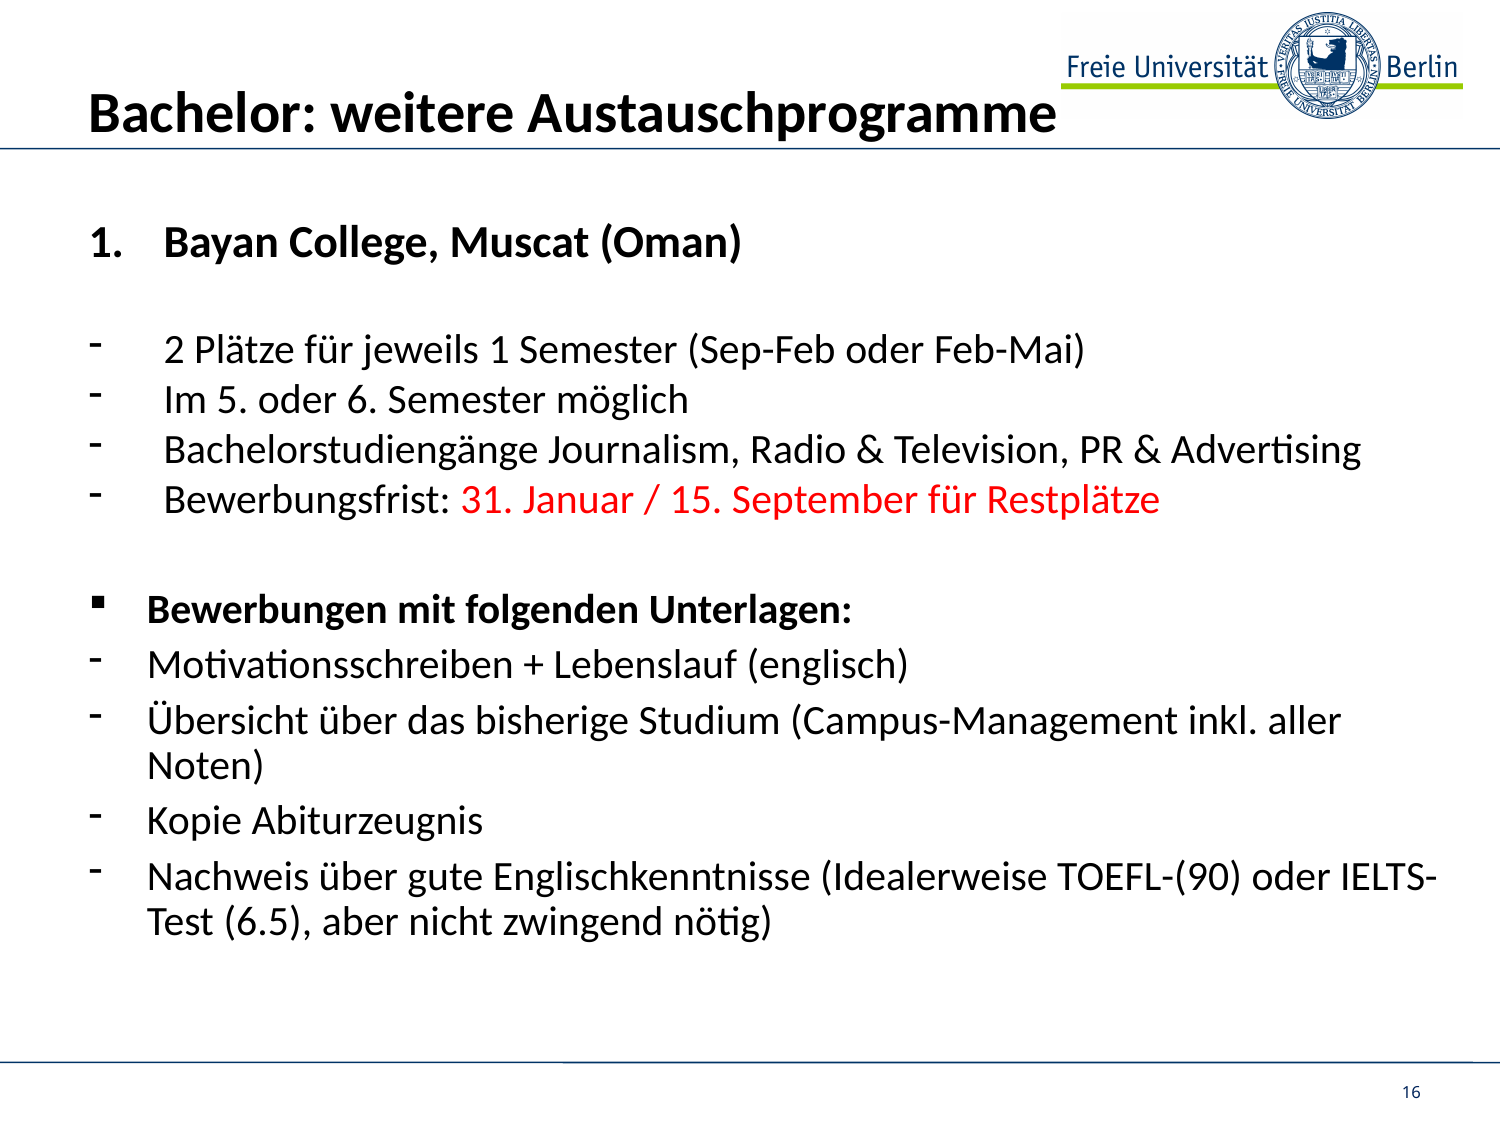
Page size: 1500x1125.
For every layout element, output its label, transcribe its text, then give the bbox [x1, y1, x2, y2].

picture [1070, 12, 1463, 119]
list 1. Bayan College, Muscat (Oman) 2 Plätze für jeweils 1 Semester (Sep-Feb oder Feb-Mai) Im 5. oder 6. Semester möglich Bachelorstudiengänge Journalism, Radio & Television, PR & Advertising Bewerbungsfrist: 31. Januar / 15. September für Restplätze Bewerbungen mit folgenden Unterlagen: Motivationsschreiben + Lebenslauf (englisch) Übersicht über das bisherige Studium (Campus-Management inkl. aller Noten) Kopie Abiturzeugnis Nachweis über gute Englischkenntnisse (Idealerweise TOEFL-(90) oder IELTS-Test (6.5), aber nicht zwingend nötig) [88, 188, 1460, 1055]
title Bachelor: weitere Austauschprogramme [88, 0, 1070, 145]
